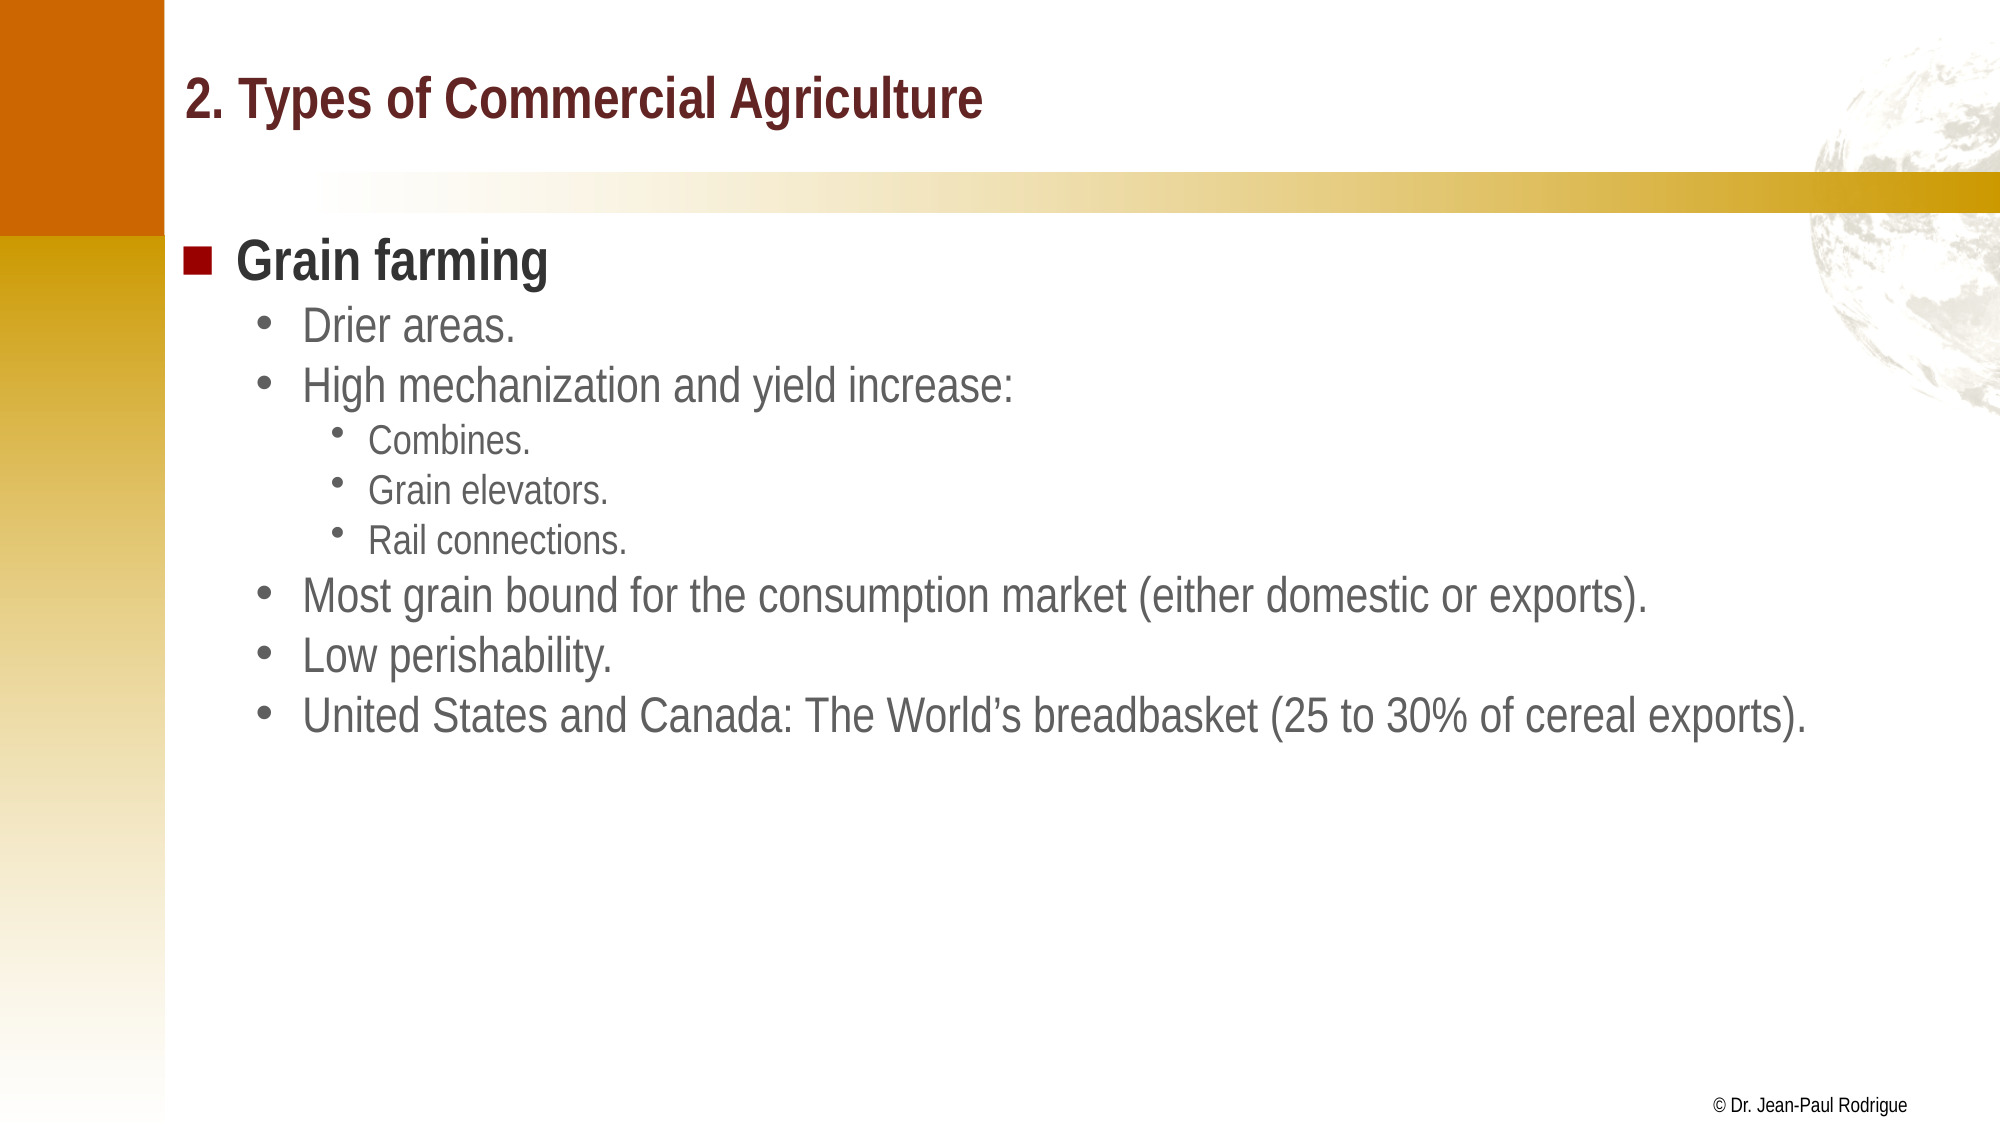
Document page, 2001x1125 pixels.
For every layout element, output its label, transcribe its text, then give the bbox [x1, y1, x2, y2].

list Grain farming Drier areas. High mechanization and yield increase: Combines. Grain elevators. Rail connections. Most grain bound for the consumption market (either domestic or exports). Low perishability. United States and Canada: The World’s breadbasket (25 to 30% of cereal exports). [165, 214, 1970, 1084]
title 2. Types of Commercial Agriculture [170, 16, 1967, 173]
